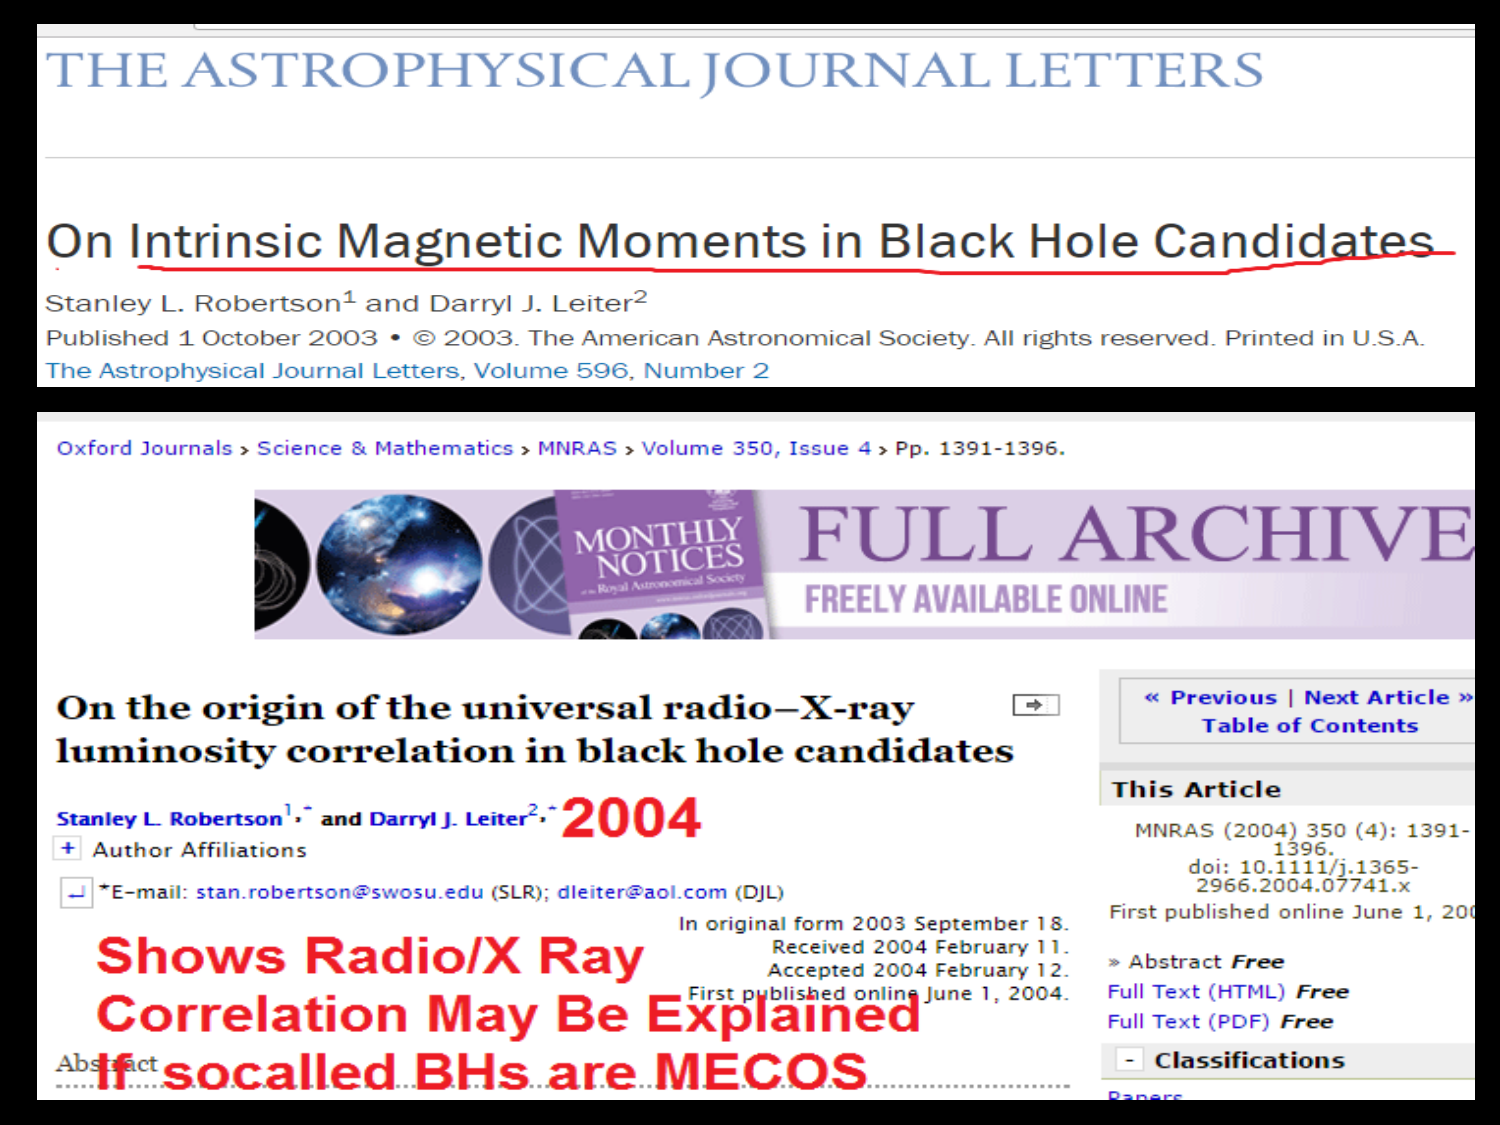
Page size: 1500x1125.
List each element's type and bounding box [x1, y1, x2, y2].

picture [37, 412, 1476, 1101]
picture [37, 24, 1476, 387]
